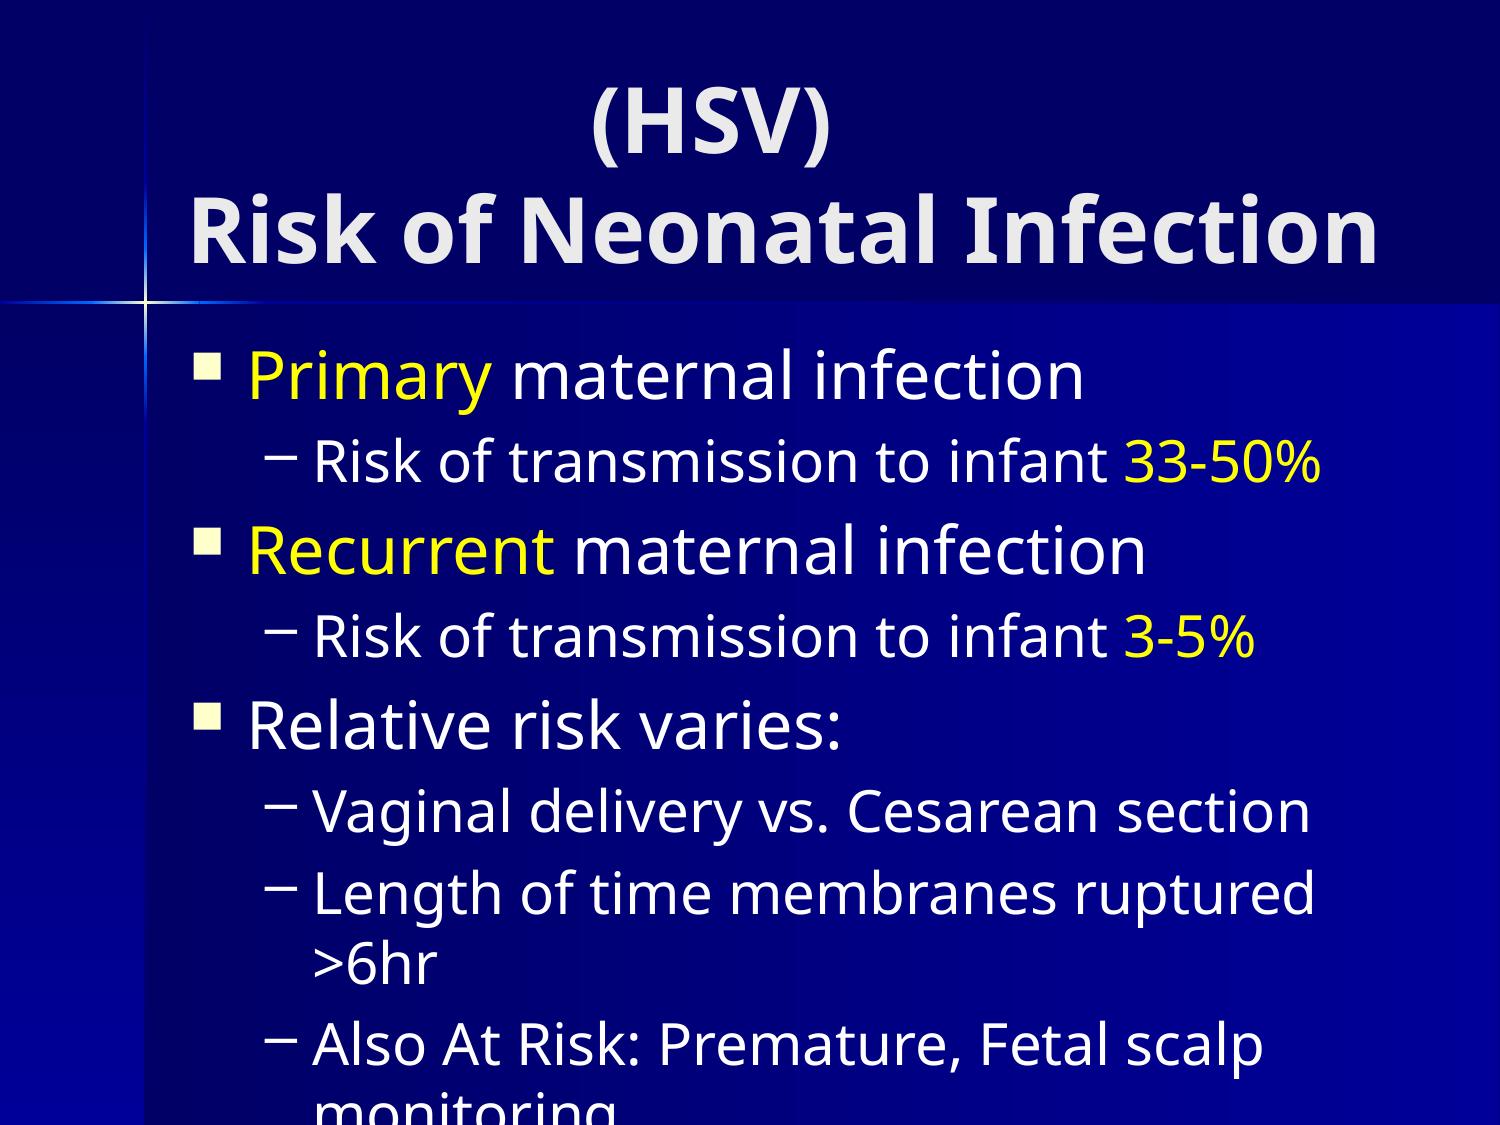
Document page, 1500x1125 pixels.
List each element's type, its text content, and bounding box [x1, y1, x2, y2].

title (HSV) Risk of Neonatal Infection [170, 54, 1409, 290]
list Primary maternal infection Risk of transmission to infant 33-50% Recurrent maternal infection Risk of transmission to infant 3-5% Relative risk varies: Vaginal delivery vs. Cesarean section Length of time membranes ruptured >6hr Also At Risk: Premature, Fetal scalp monitoring [174, 324, 1413, 1001]
